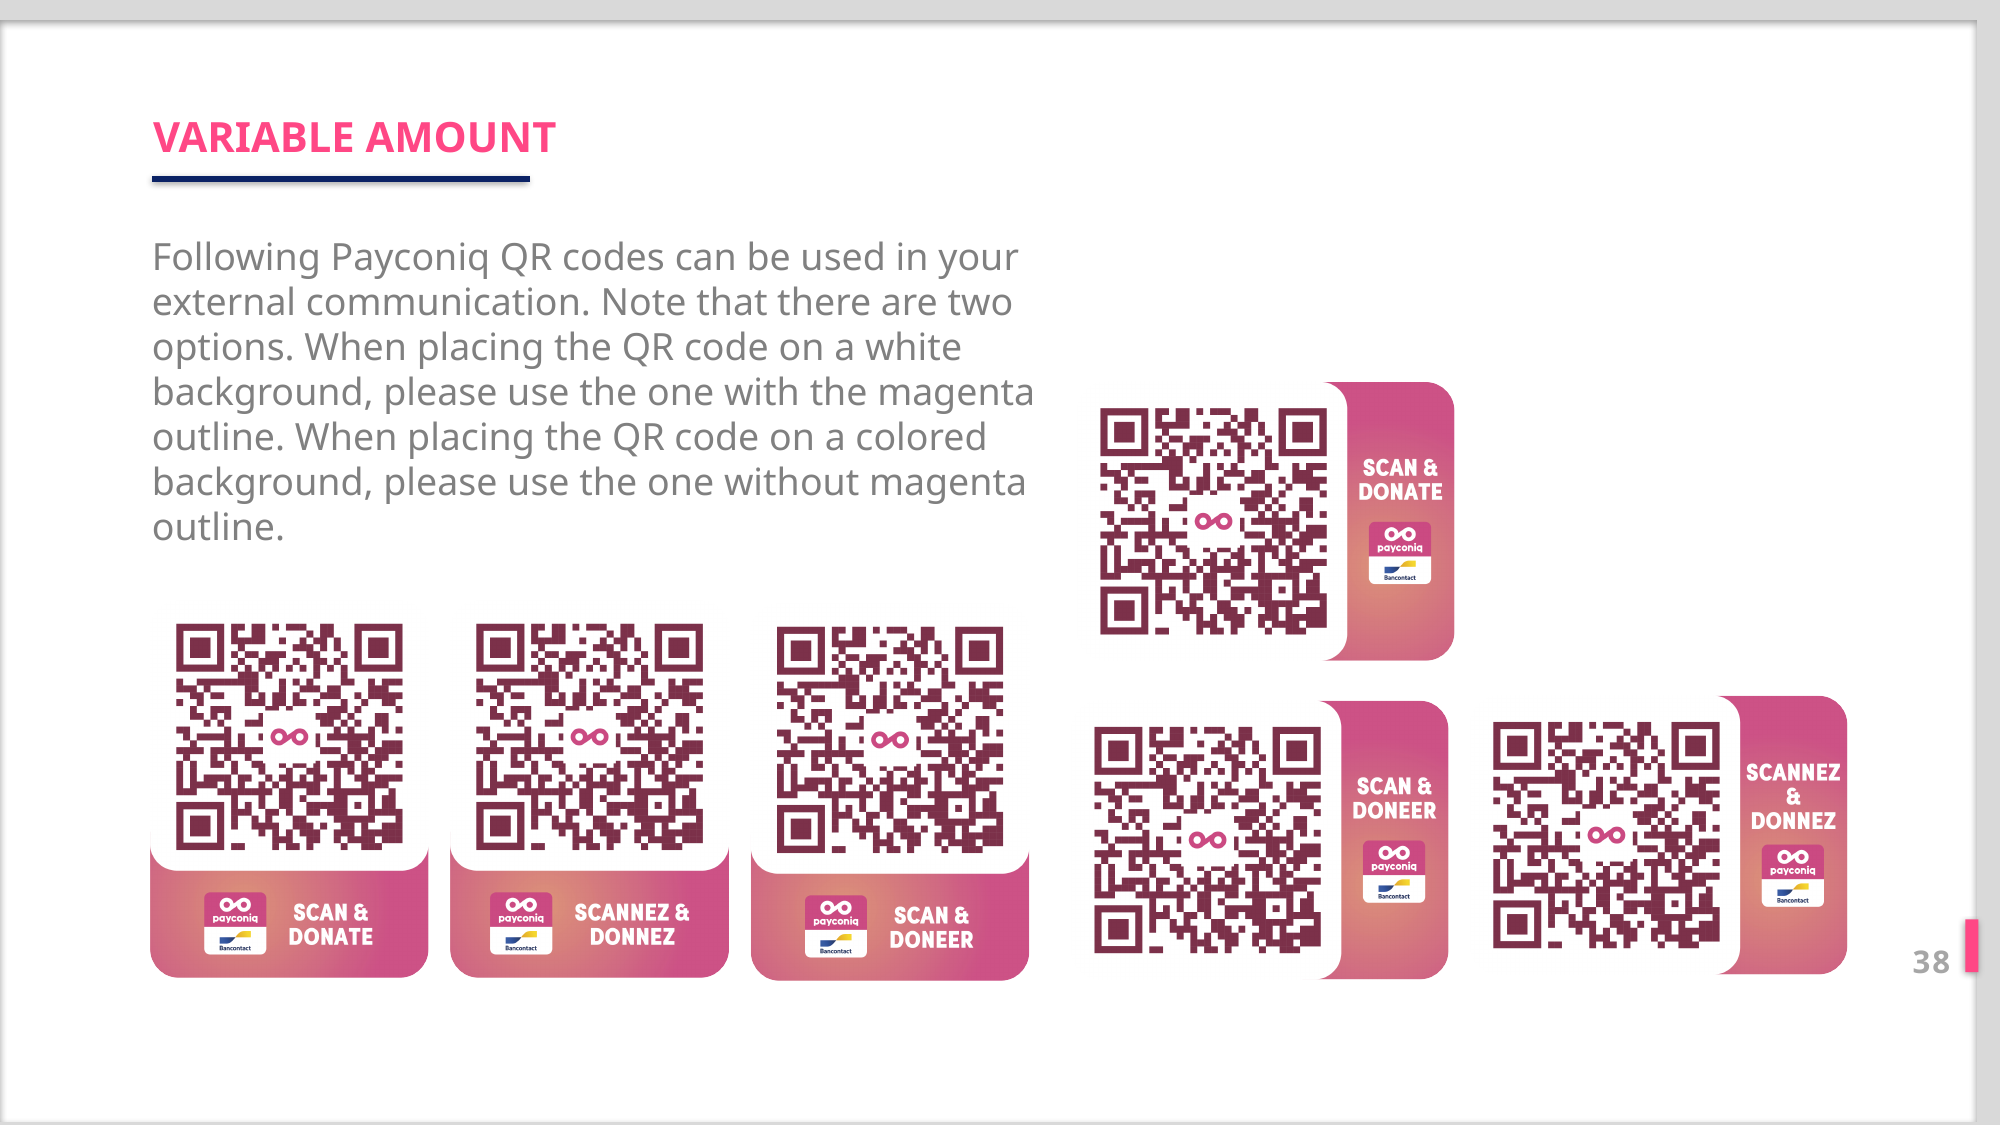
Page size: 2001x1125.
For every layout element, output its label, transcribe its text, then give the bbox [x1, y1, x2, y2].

picture [749, 603, 1032, 981]
picture [1077, 380, 1455, 662]
picture [1470, 694, 1848, 977]
text_box [1963, 917, 1980, 974]
text_box VARIABLE AMOUNT [138, 81, 1000, 169]
text_box [0, 7, 1991, 1125]
text_box 38 [1834, 934, 1966, 999]
text_box Following Payconiq QR codes can be used in your external communication. Note that there are two options. When placing the QR code on a white background, please use the one with the magenta outline. When placing the QR code on a colored background, please use the one without magenta outline. [136, 225, 1054, 563]
picture [148, 599, 430, 978]
picture [448, 600, 731, 978]
picture [1071, 698, 1449, 981]
